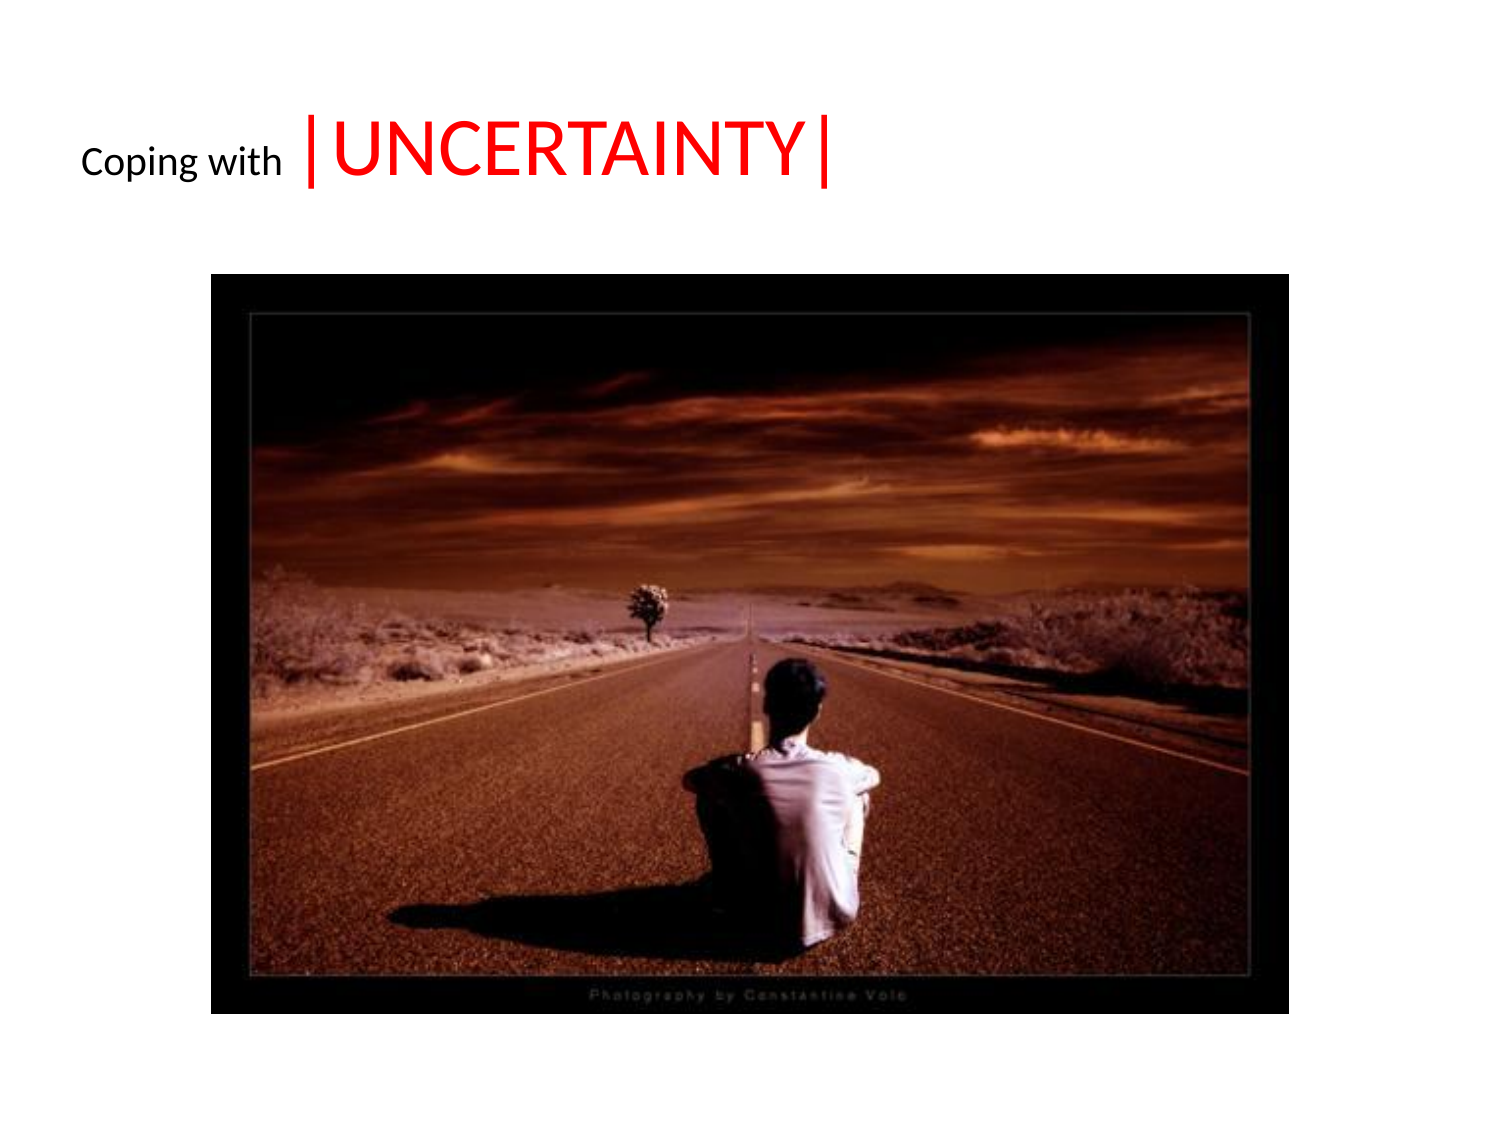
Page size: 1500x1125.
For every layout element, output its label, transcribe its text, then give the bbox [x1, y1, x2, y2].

picture [211, 274, 1289, 1014]
text_box Coping with |UNCERTAINTY| [66, 85, 860, 200]
